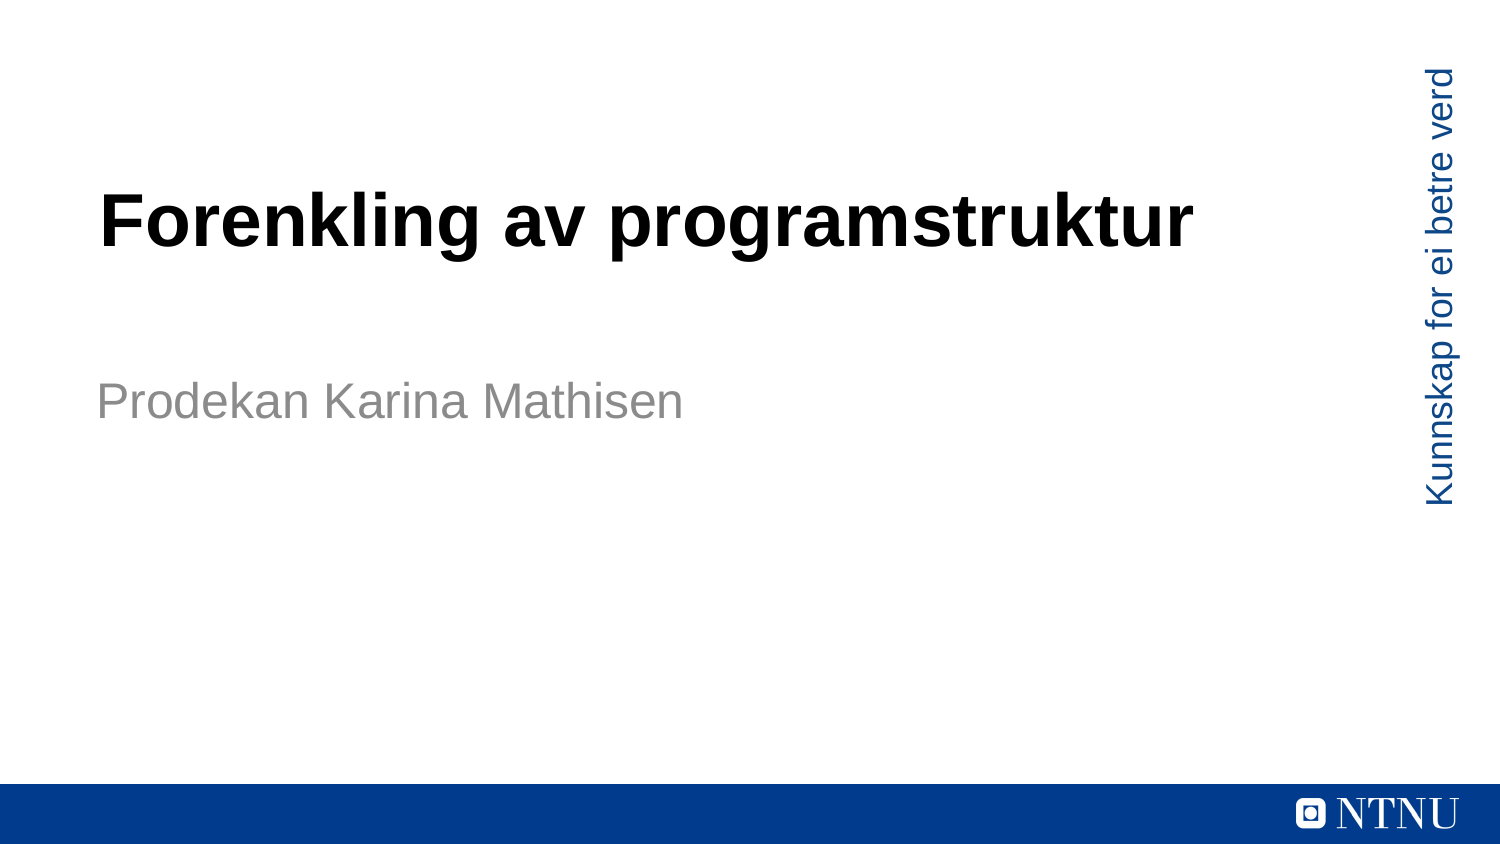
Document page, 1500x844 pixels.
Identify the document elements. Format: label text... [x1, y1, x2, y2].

title Forenkling av programstruktur [84, 164, 1360, 271]
text_box Kunnskap for ei betre verd [1407, 40, 1467, 522]
subtitle Prodekan Karina Mathisen [81, 361, 1357, 577]
picture [0, 784, 1500, 844]
